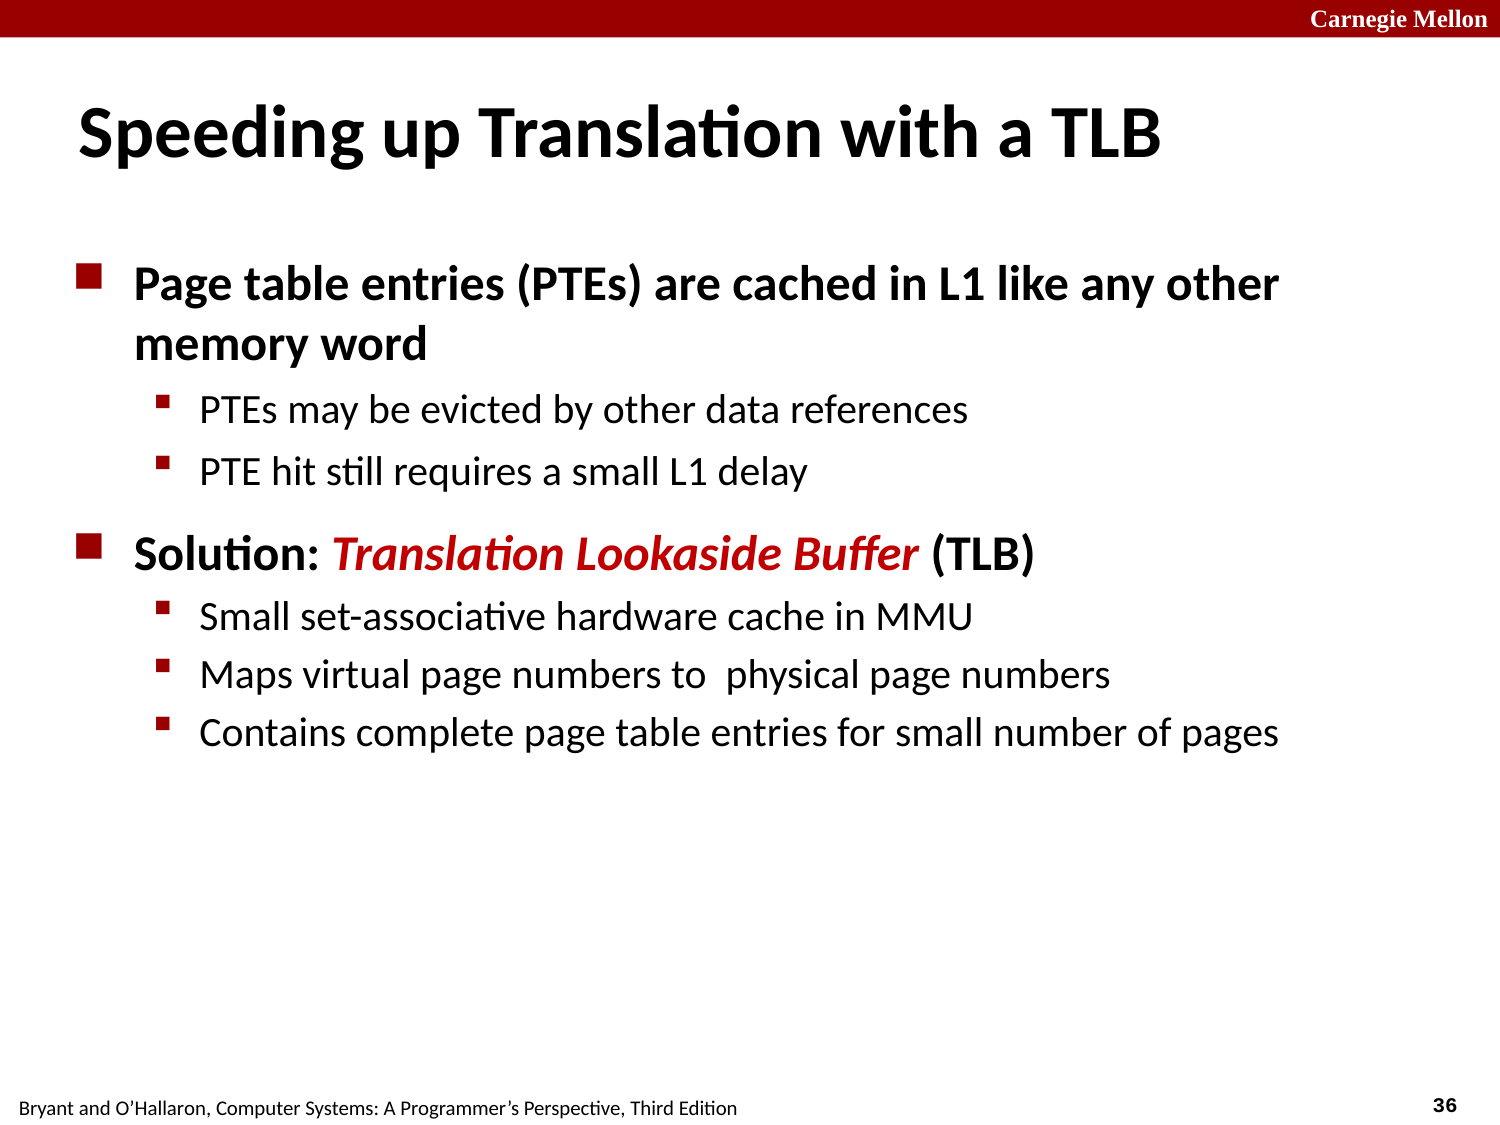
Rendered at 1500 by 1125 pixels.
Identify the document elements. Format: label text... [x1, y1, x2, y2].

list Page table entries (PTEs) are cached in L1 like any other memory word PTEs may be evicted by other data references PTE hit still requires a small L1 delay Solution: Translation Lookaside Buffer (TLB) Small set-associative hardware cache in MMU Maps virtual page numbers to physical page numbers Contains complete page table entries for small number of pages [62, 242, 1466, 1101]
title Speeding up Translation with a TLB [63, 80, 1440, 176]
